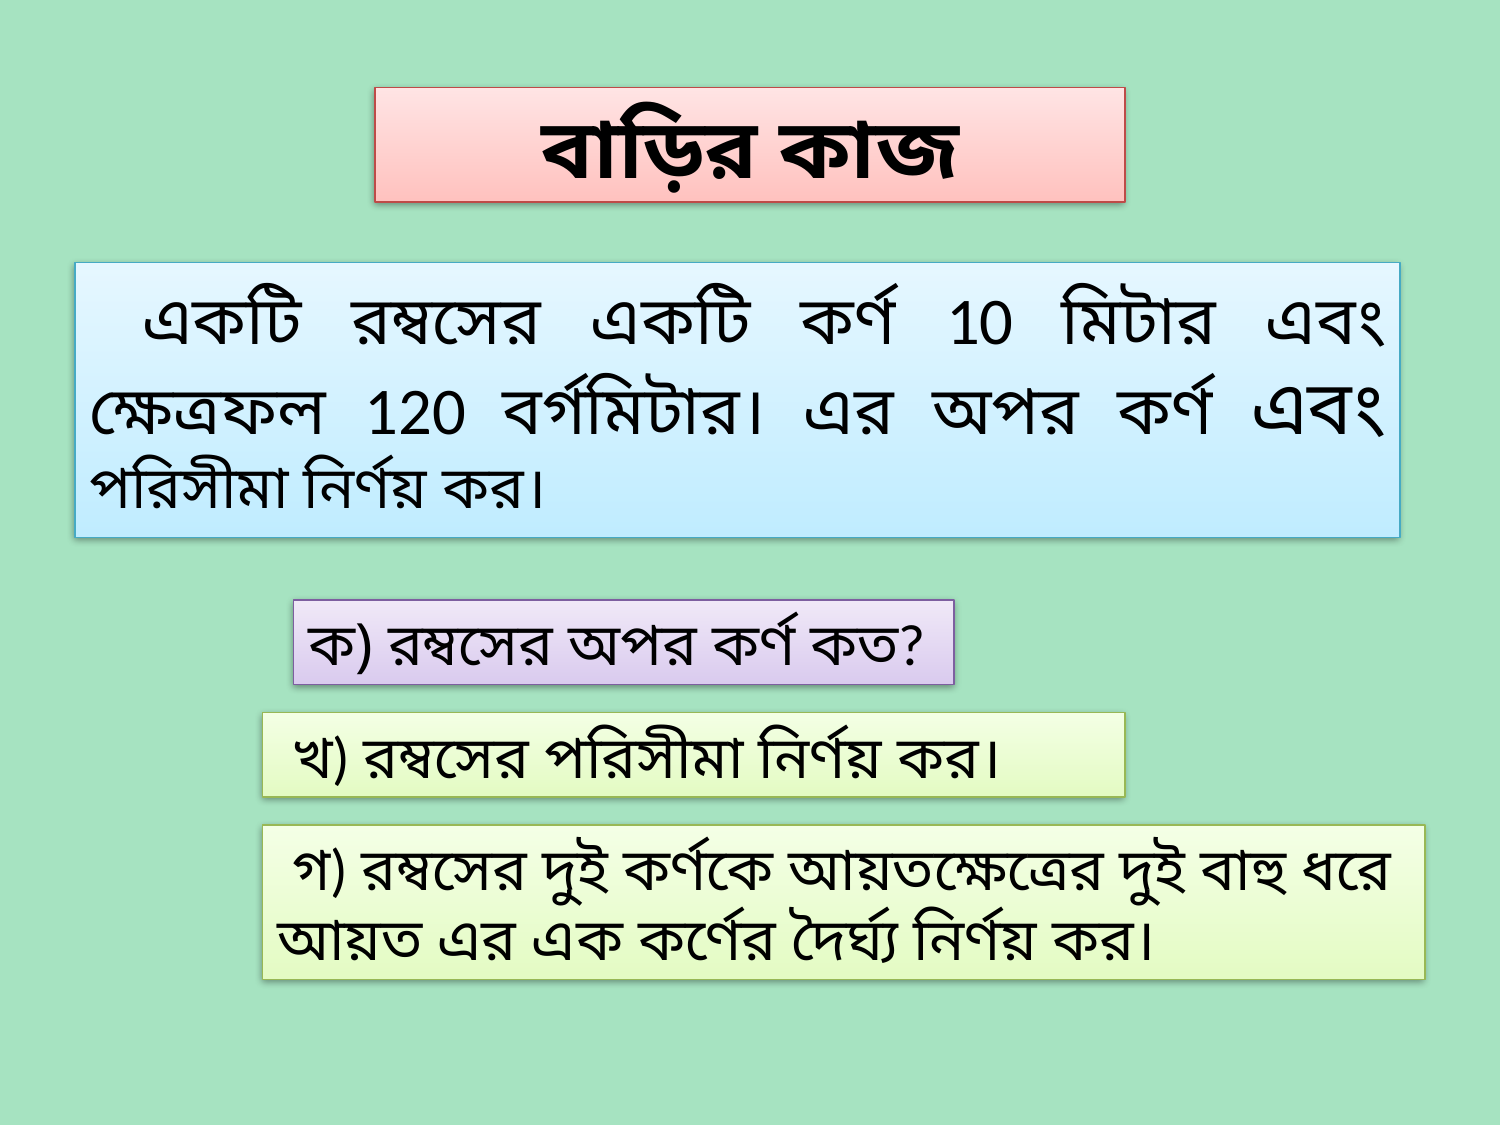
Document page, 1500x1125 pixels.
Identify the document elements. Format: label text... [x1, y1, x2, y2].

text_box একটি রম্বসের একটি কর্ণ 10 মিটার এবং ক্ষেত্রফল 120 বর্গমিটার। এর অপর কর্ণ এবং পরিসীমা নির্ণয় কর। [74, 262, 1401, 538]
text_box বাড়ির কাজ [374, 87, 1126, 203]
text_box খ) রম্বসের পরিসীমা নির্ণয় কর। [262, 712, 1126, 798]
text_box গ) রম্বসের দুই কর্ণকে আয়তক্ষেত্রের দুই বাহু ধরে আয়ত এর এক কর্ণের দৈর্ঘ্য নির্ণয় কর। [262, 824, 1426, 980]
text_box ক) রম্বসের অপর কর্ণ কত? [293, 599, 955, 685]
